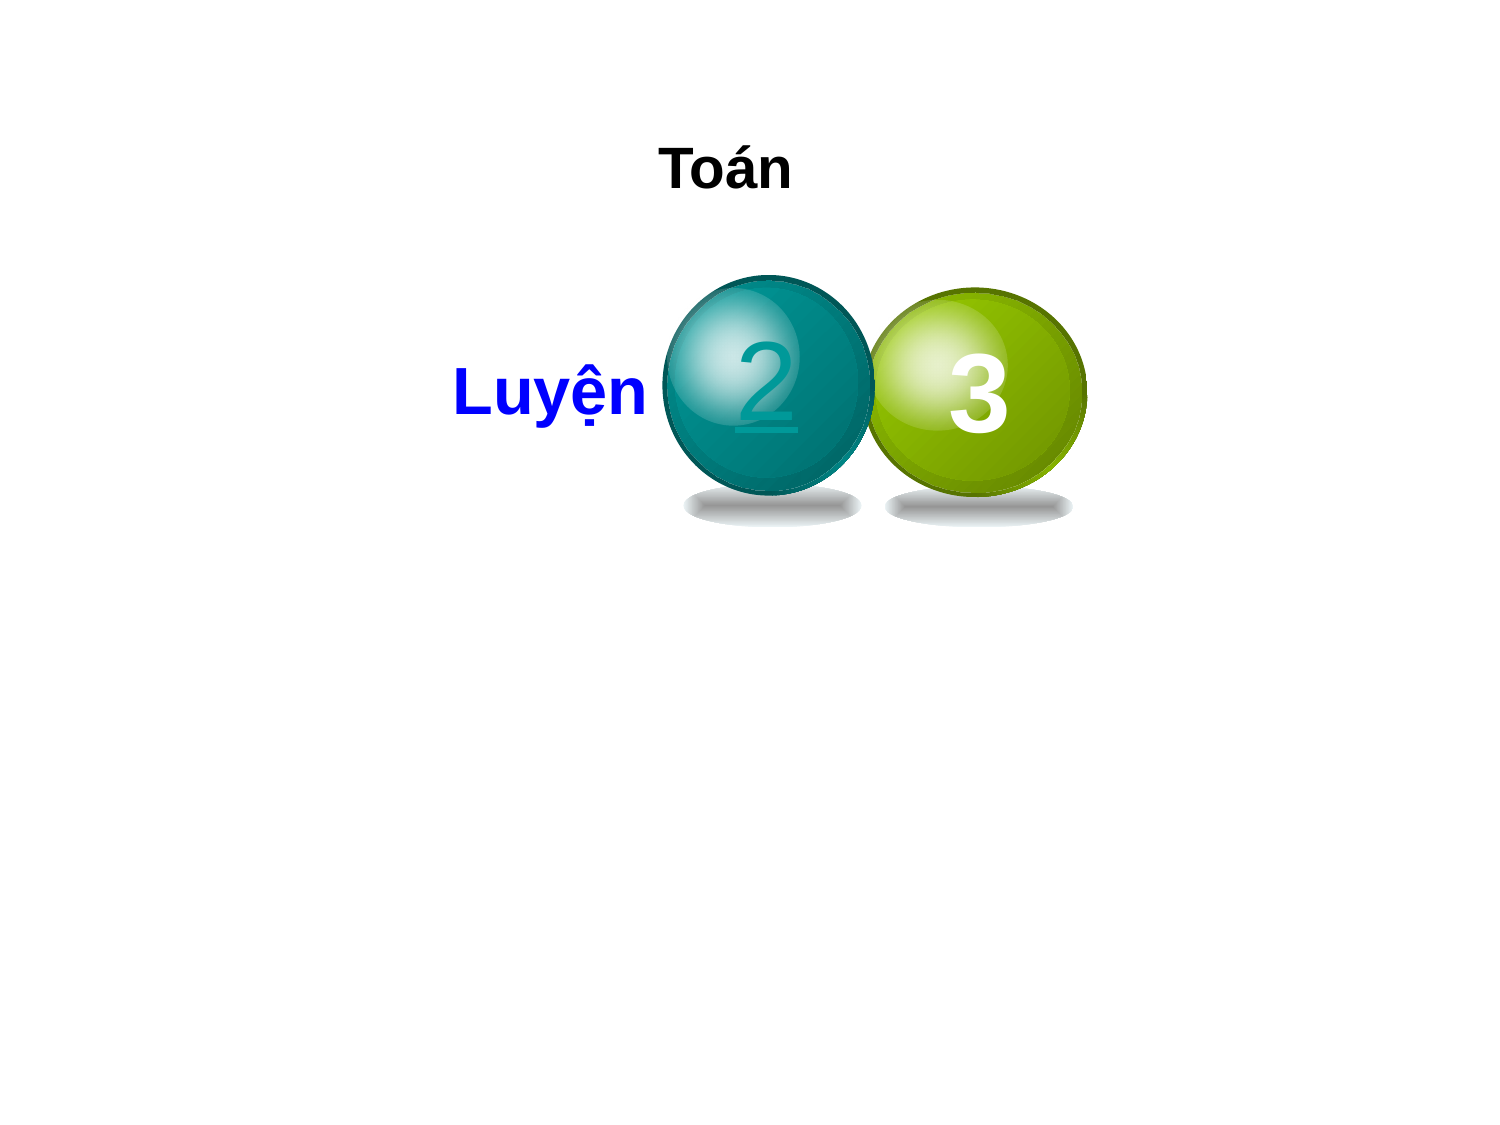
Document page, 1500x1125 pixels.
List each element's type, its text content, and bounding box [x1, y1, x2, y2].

text_box Toán [237, 62, 1350, 208]
text_box Luyện tập chung [424, 337, 657, 438]
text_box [662, 274, 876, 528]
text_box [879, 287, 1088, 528]
